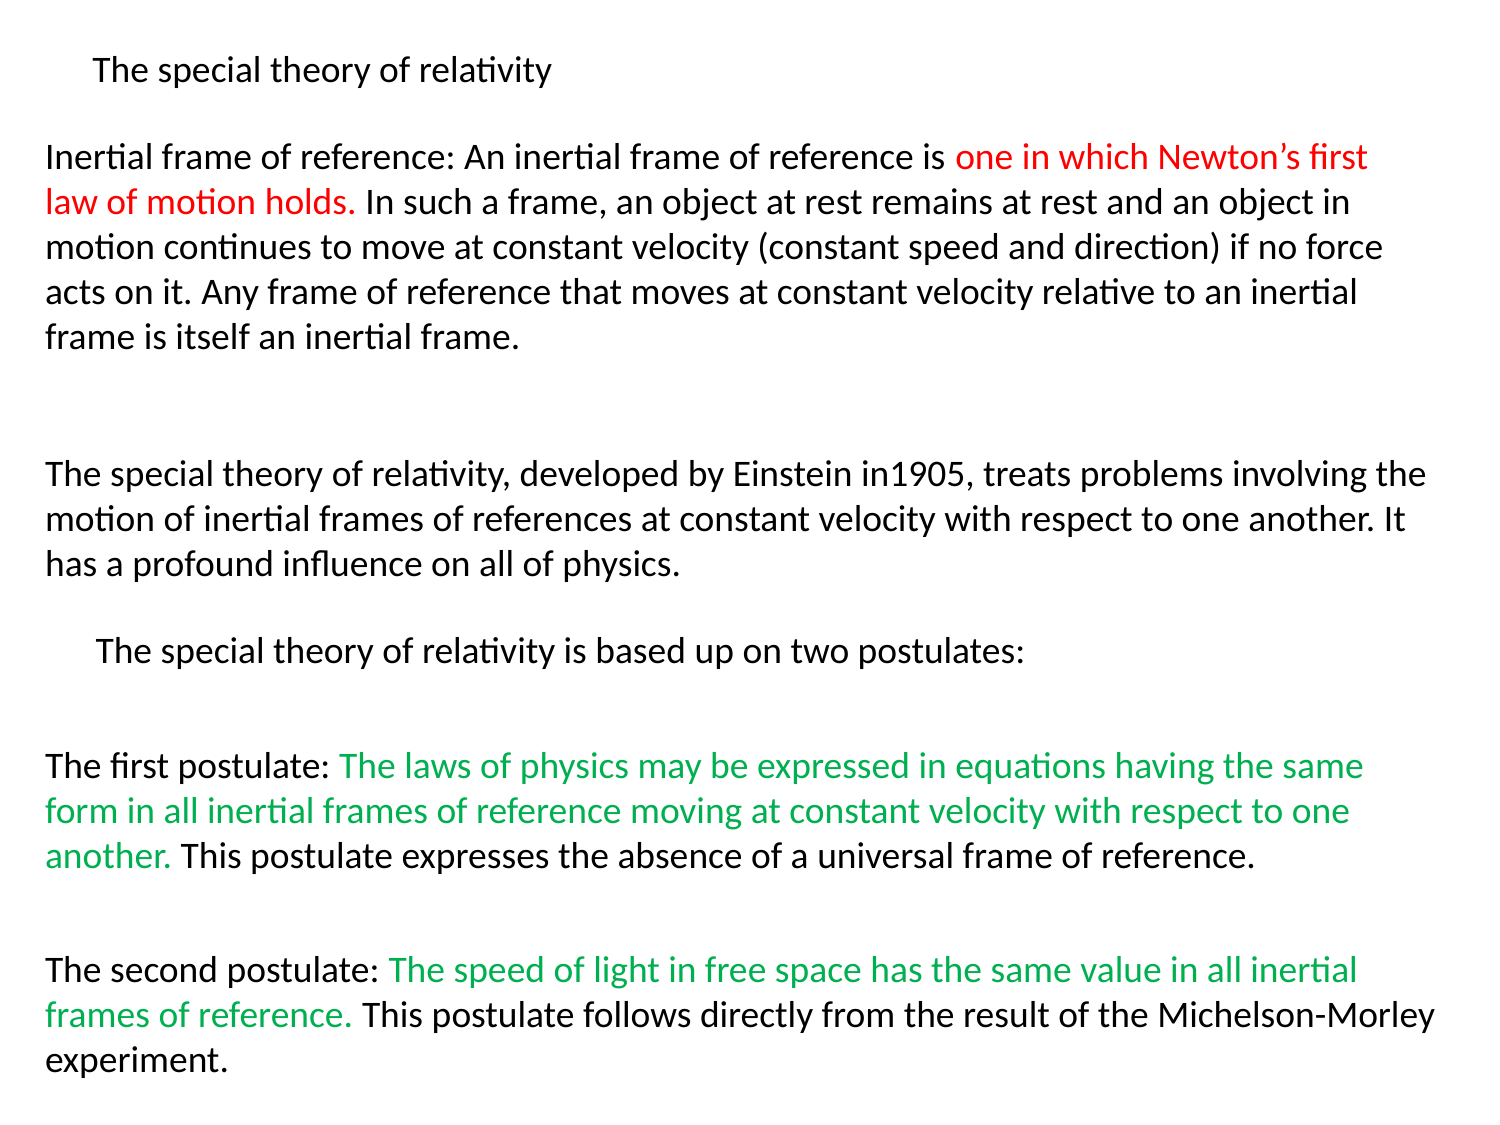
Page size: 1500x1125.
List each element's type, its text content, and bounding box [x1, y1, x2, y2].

text_box The second postulate: The speed of light in free space has the same value in all inertial frames of reference. This postulate follows directly from the result of the Michelson-Morley experiment. [30, 937, 1488, 1088]
text_box The first postulate: The laws of physics may be expressed in equations having the same form in all inertial frames of reference moving at constant velocity with respect to one another. This postulate expresses the absence of a universal frame of reference. [30, 733, 1450, 884]
text_box The special theory of relativity is based up on two postulates: [80, 618, 1450, 679]
text_box Inertial frame of reference: An inertial frame of reference is one in which Newton’s first law of motion holds. In such a frame, an object at rest remains at rest and an object in motion continues to move at constant velocity (constant speed and direction) if no force acts on it. Any frame of reference that moves at constant velocity relative to an inertial frame is itself an inertial frame. [30, 124, 1418, 365]
text_box The special theory of relativity, developed by Einstein in1905, treats problems involving the motion of inertial frames of references at constant velocity with respect to one another. It has a profound influence on all of physics. [30, 441, 1450, 591]
text_box The special theory of relativity [77, 37, 568, 98]
